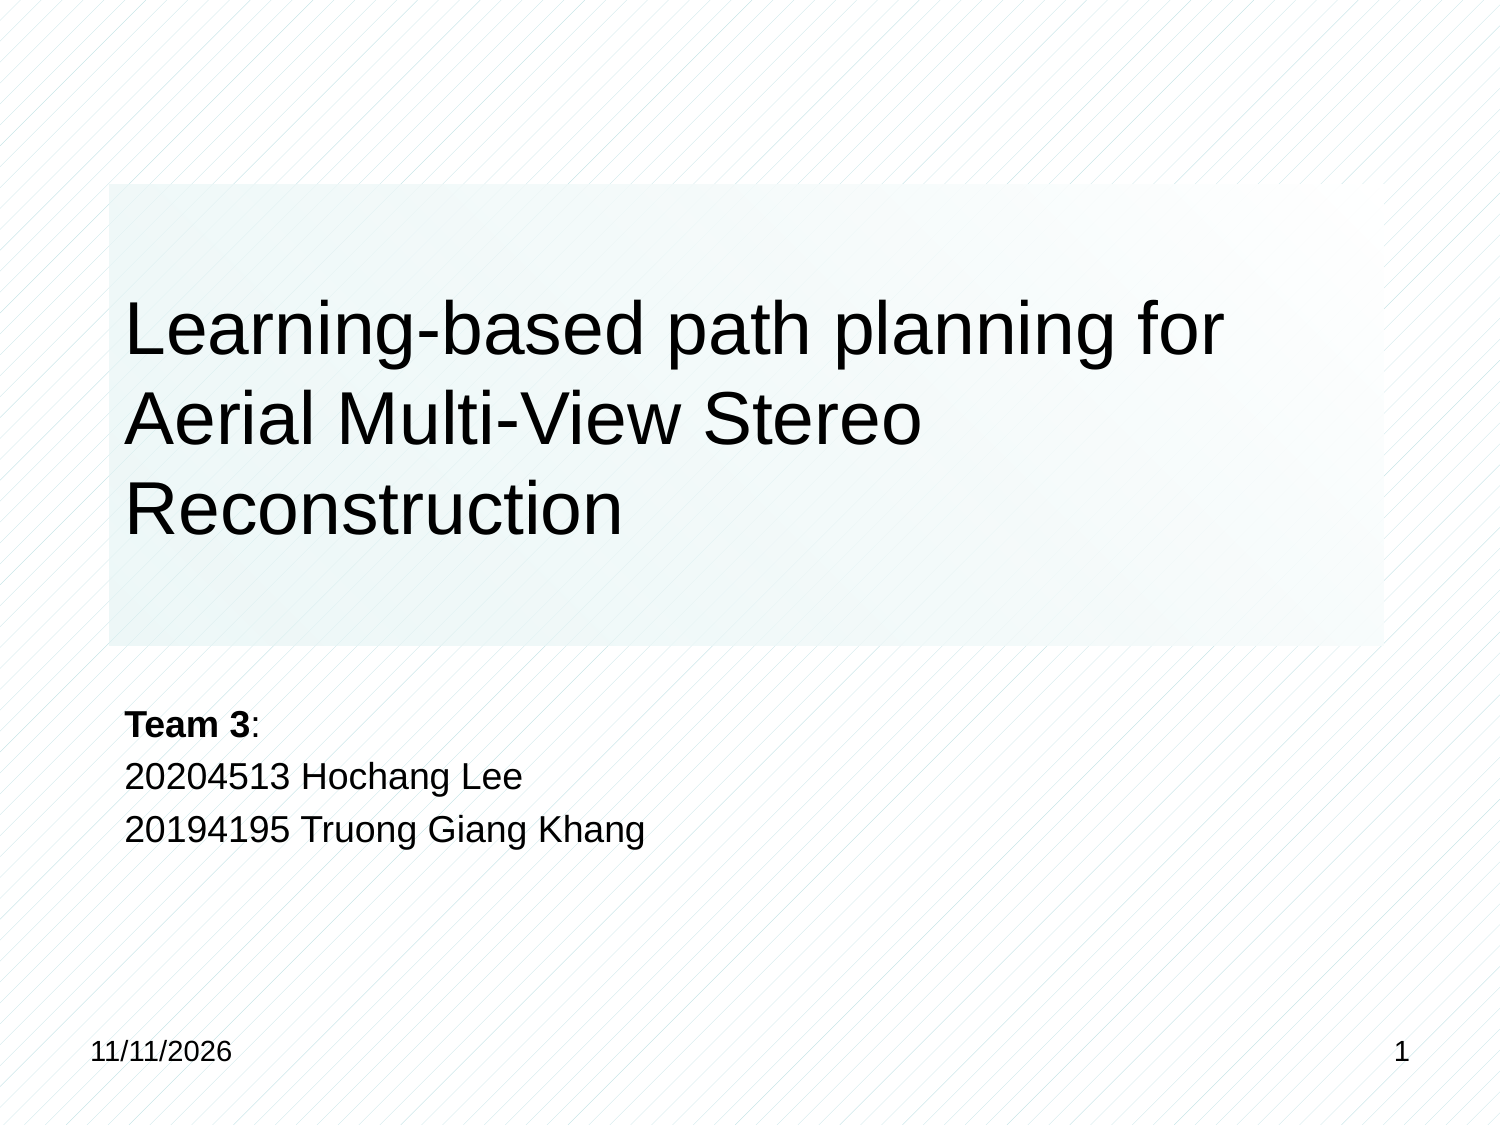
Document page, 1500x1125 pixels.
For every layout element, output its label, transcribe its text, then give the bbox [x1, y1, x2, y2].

slide_number 1 [1074, 1024, 1425, 1103]
title Learning-based path planning for Aerial Multi-View Stereo Reconstruction [109, 184, 1384, 646]
subtitle Team 3: 20204513 Hochang Lee 20194195 Truong Giang Khang [109, 692, 696, 882]
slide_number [75, 1024, 425, 1103]
